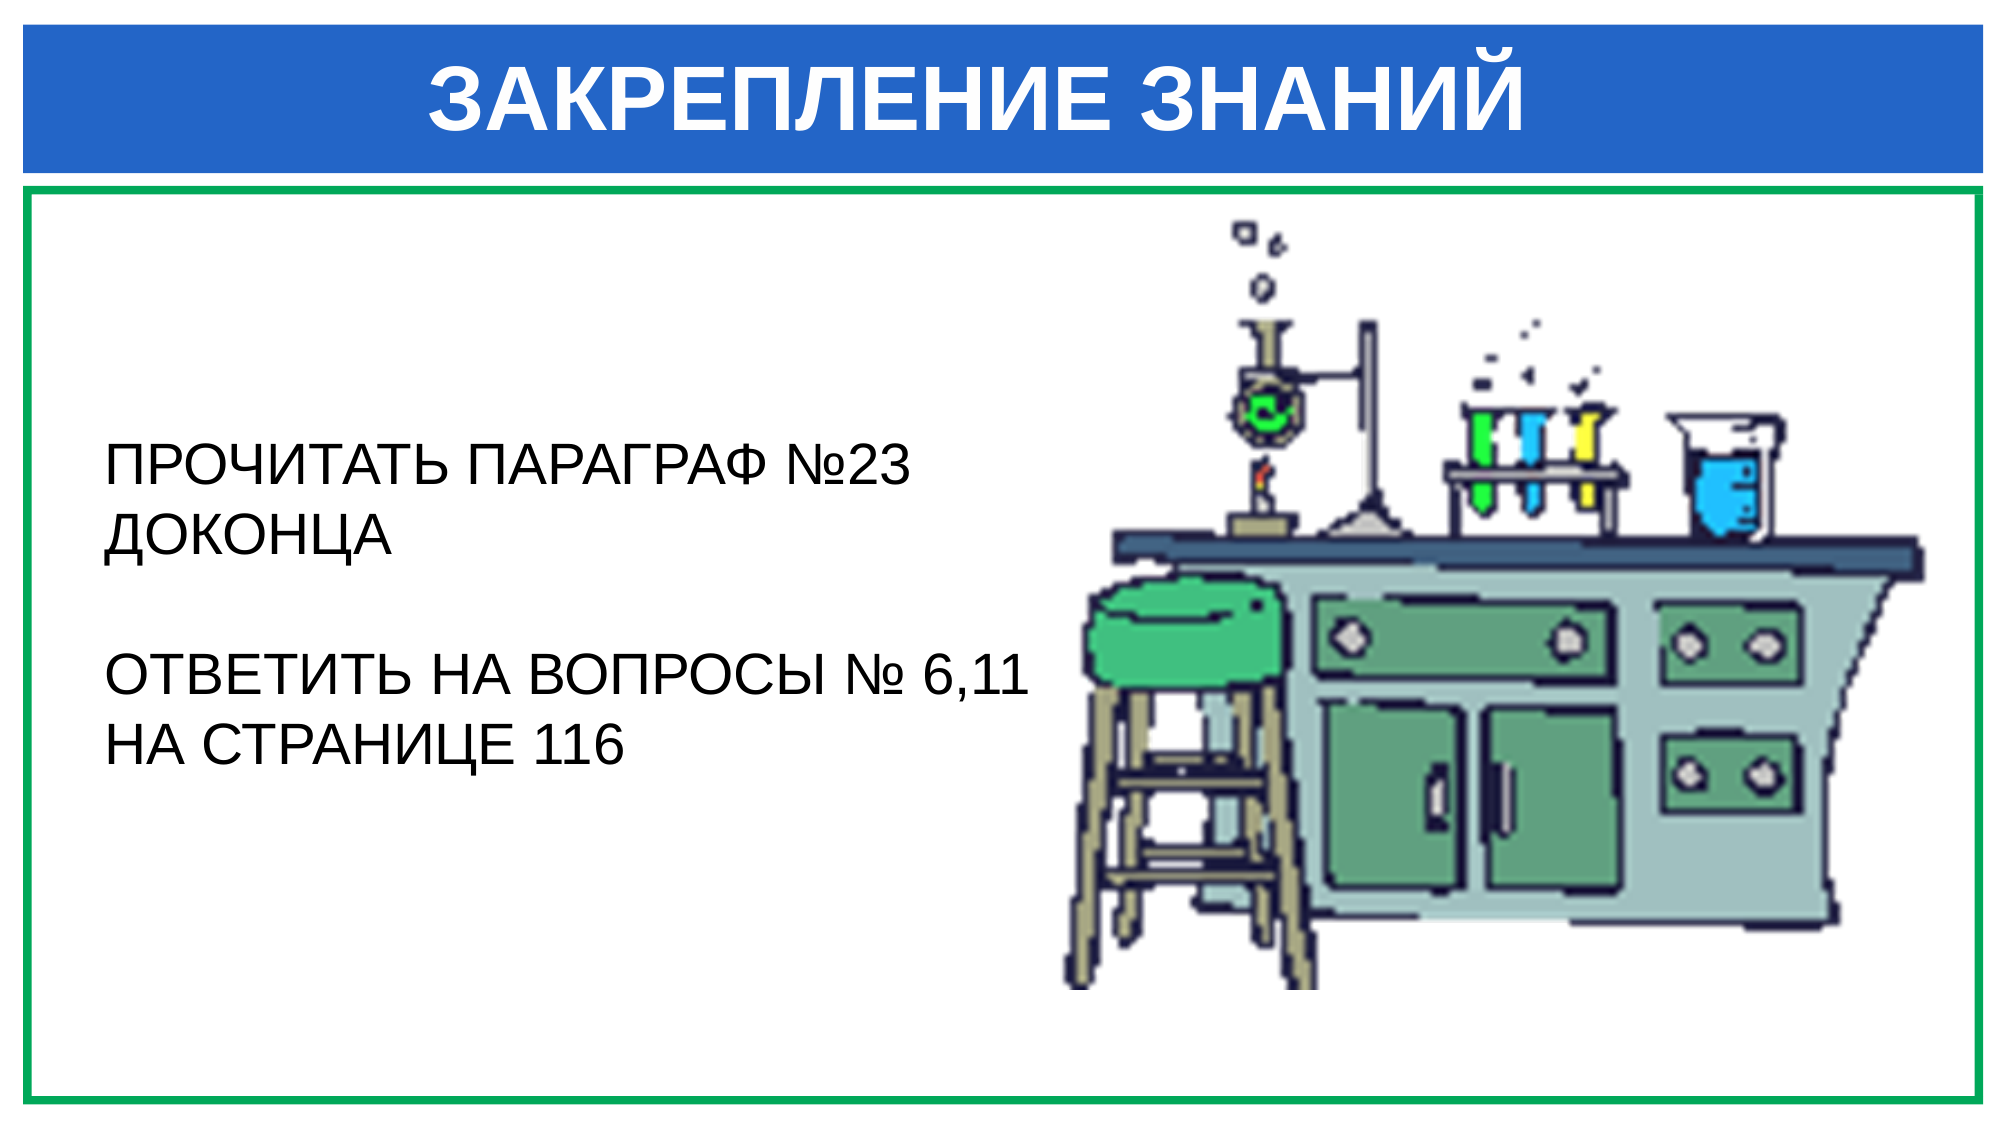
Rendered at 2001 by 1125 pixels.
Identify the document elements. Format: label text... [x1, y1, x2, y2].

text_box ПРОЧИТАТЬ ПАРАГРАФ №23 ДОКОНЦА ОТВЕТИТЬ НА ВОПРОСЫ № 6,11 НА СТРАНИЦЕ 116 [89, 418, 1054, 784]
title ЗАКРЕПЛЕНИЕ ЗНАНИЙ [90, 0, 1891, 188]
picture [1059, 199, 1943, 991]
